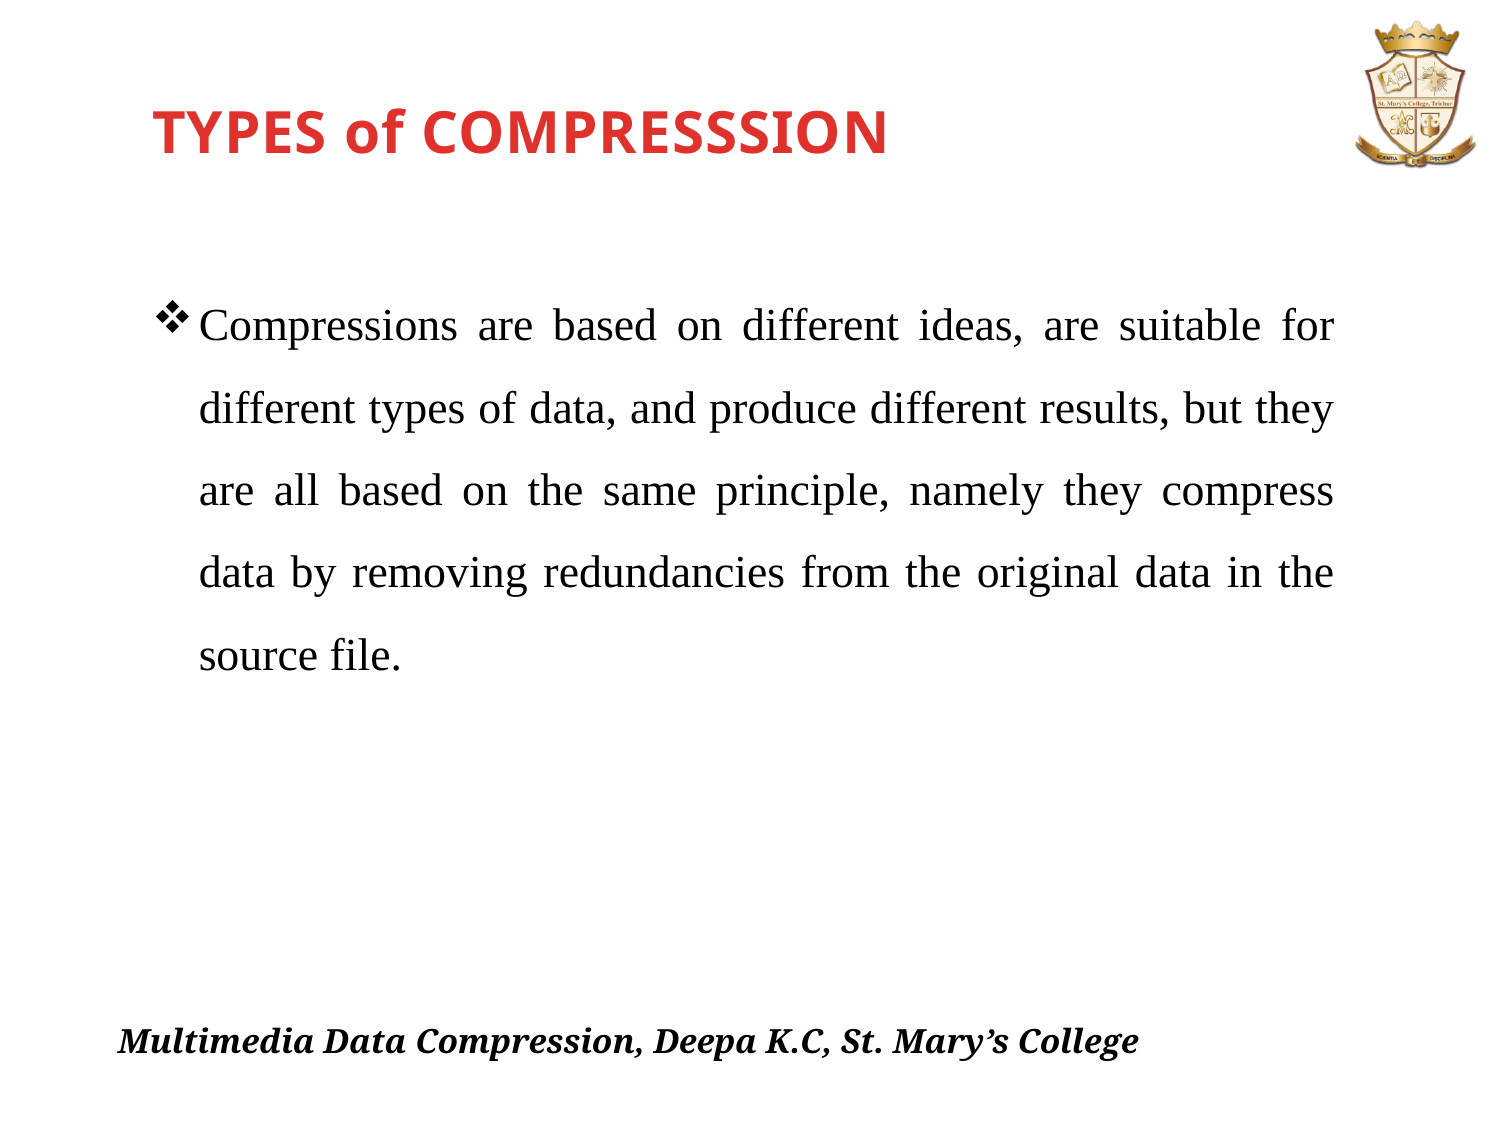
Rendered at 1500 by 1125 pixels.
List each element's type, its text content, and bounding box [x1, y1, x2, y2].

text_box Compressions are based on different ideas, are suitable for different types of data, and produce different results, but they are all based on the same principle, namely they compress data by removing redundancies from the original data in the source file. [137, 259, 1350, 770]
text_box TYPES of COMPRESSSION [137, 87, 1050, 243]
picture [1333, 8, 1497, 192]
text_box Multimedia Data Compression, Deepa K.C, St. Mary’s College [103, 1012, 1155, 1068]
